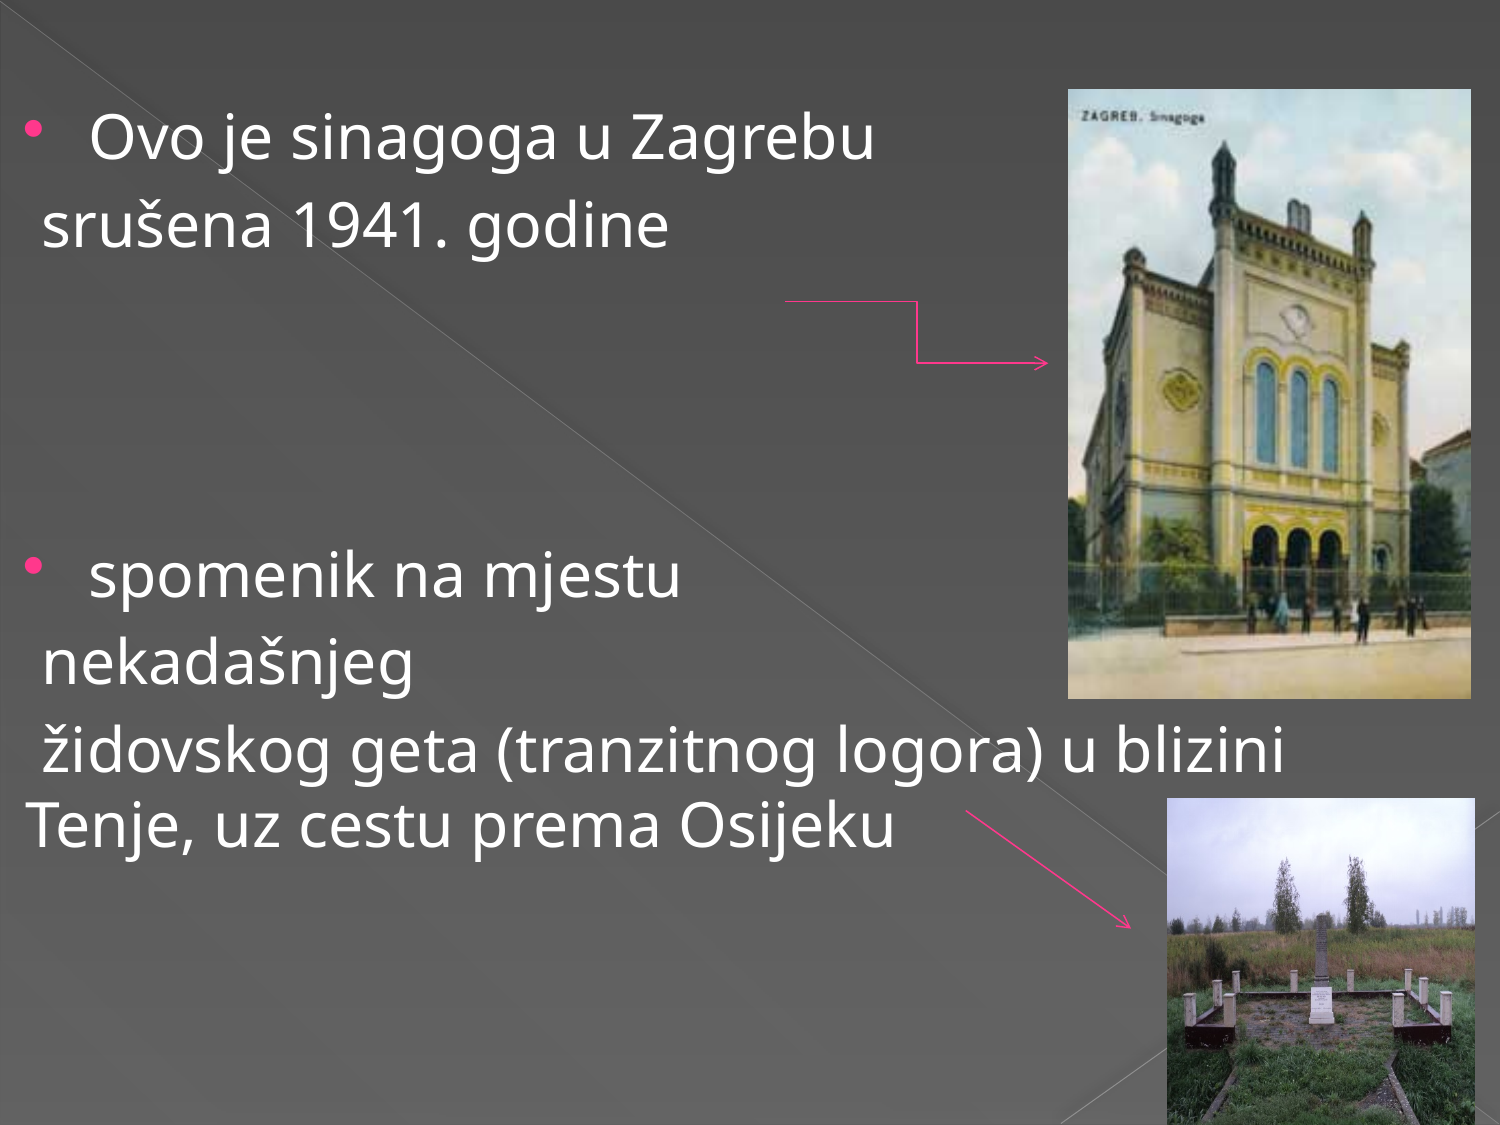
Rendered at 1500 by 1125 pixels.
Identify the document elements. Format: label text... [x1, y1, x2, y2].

list Ovo je sinagoga u Zagrebu srušena 1941. godine spomenik na mjestu nekadašnjeg židovskog geta (tranzitnog logora) u blizini Tenje, uz cestu prema Osijeku [0, 90, 1425, 1125]
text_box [785, 301, 1049, 364]
picture [1167, 798, 1476, 1125]
picture [1068, 89, 1471, 699]
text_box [965, 810, 1132, 929]
